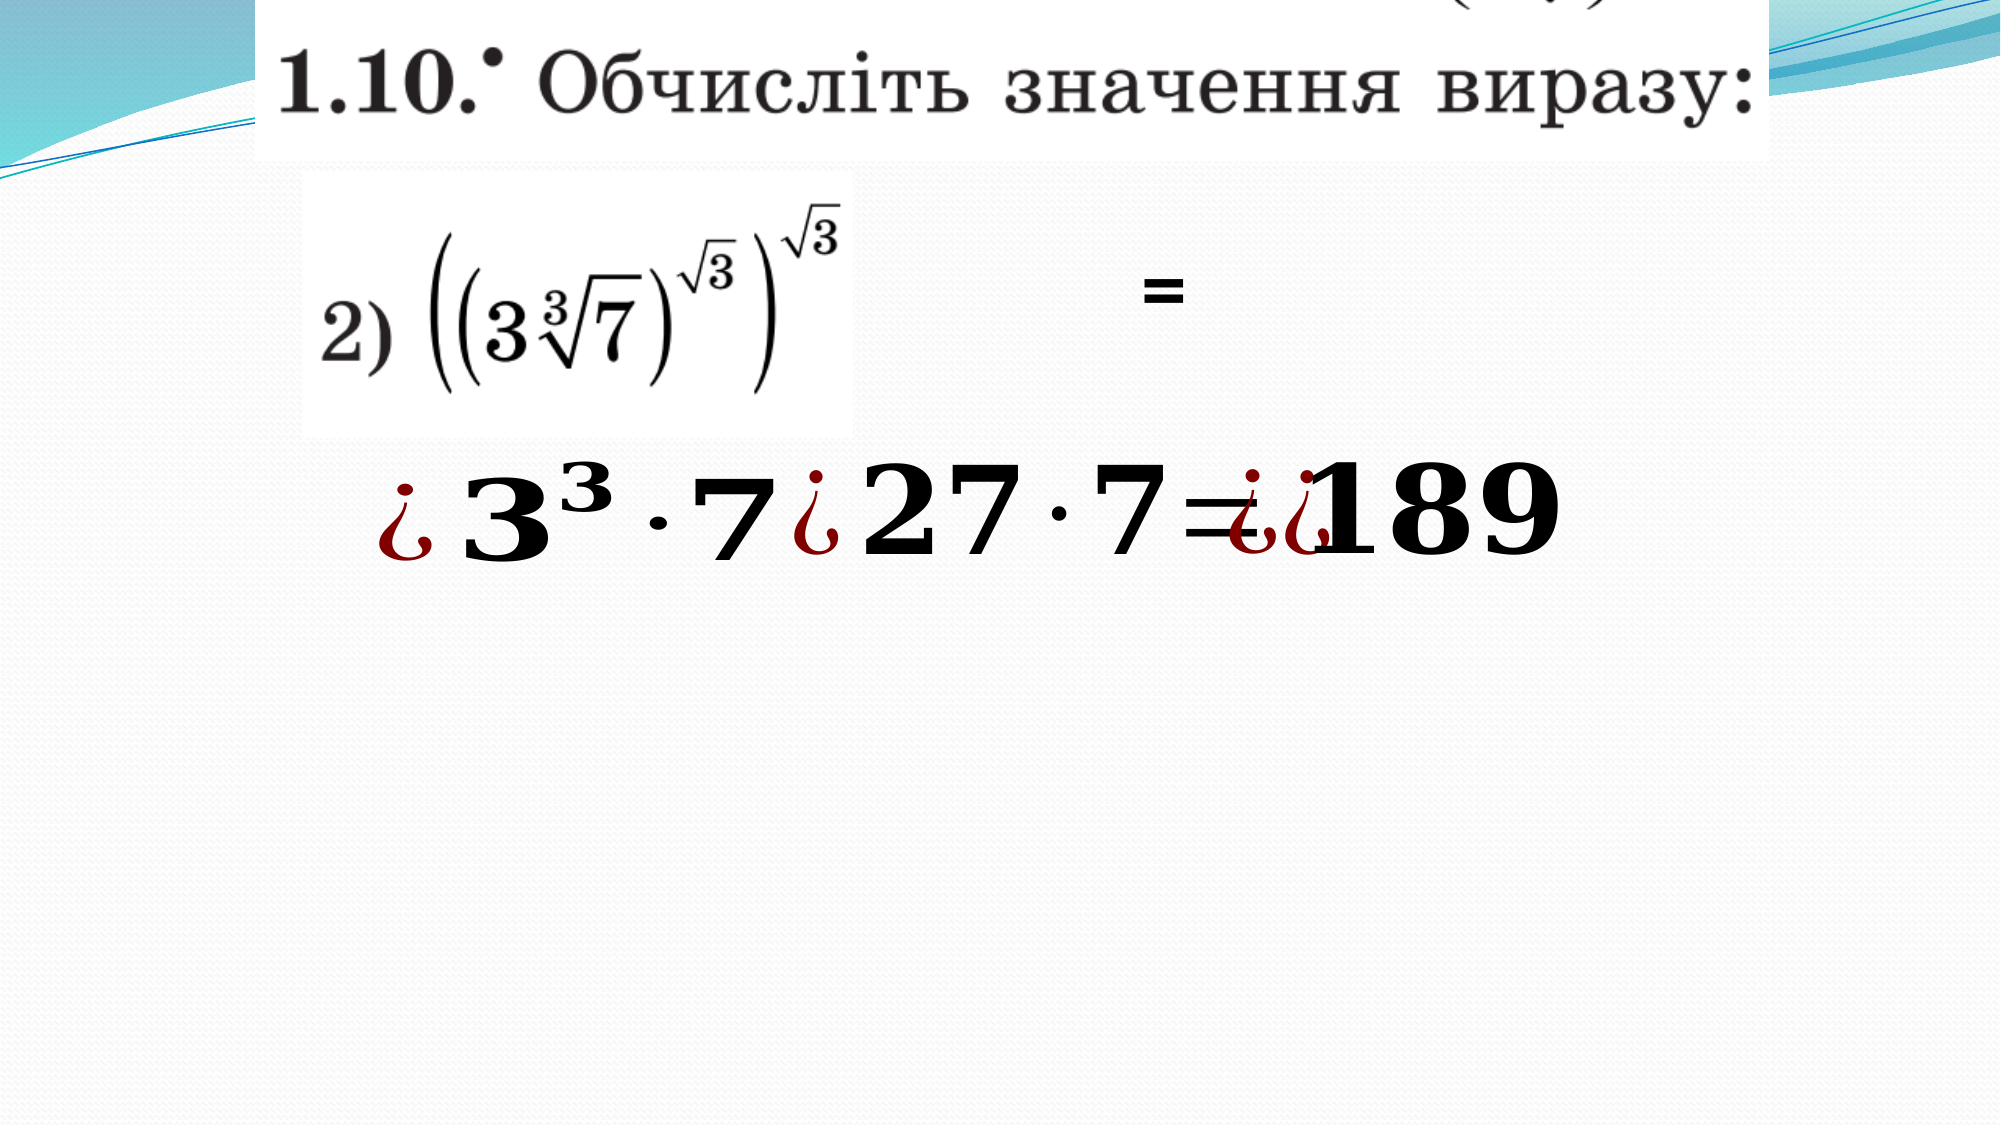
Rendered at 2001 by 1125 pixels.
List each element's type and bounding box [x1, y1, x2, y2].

picture [302, 171, 854, 438]
picture [255, 0, 1769, 162]
